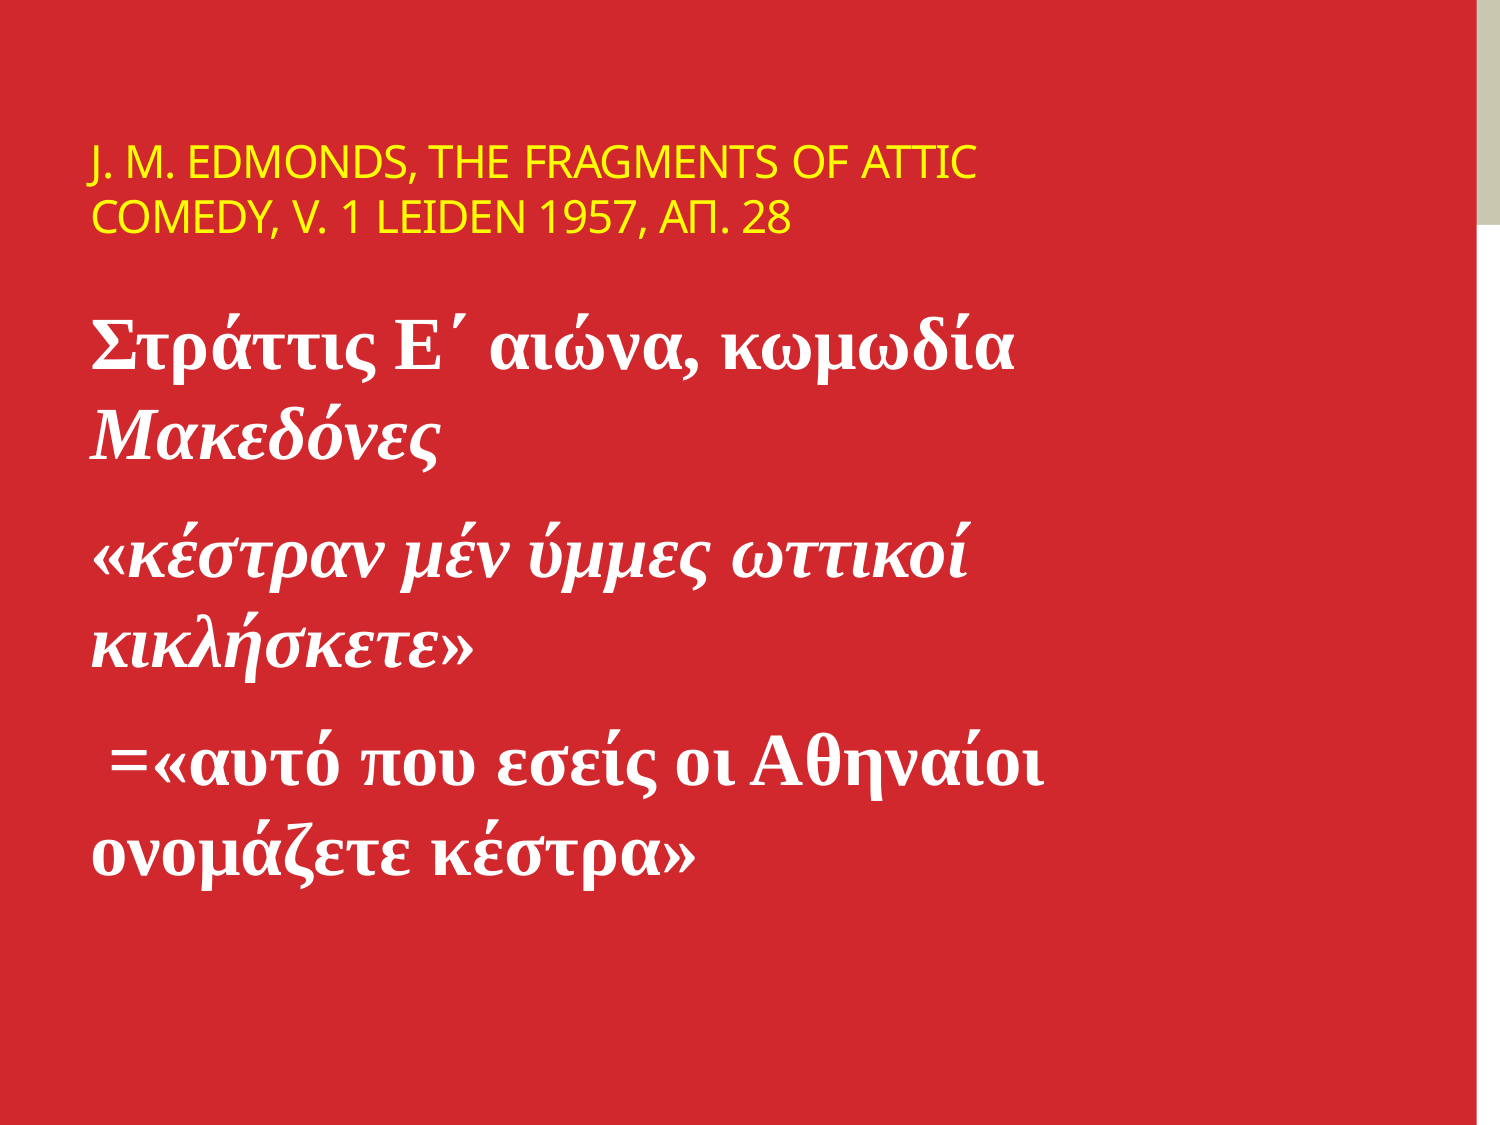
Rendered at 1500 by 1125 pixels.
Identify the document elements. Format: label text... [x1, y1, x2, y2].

title j. M. Edmonds, The Fragments of Attic Comedy, V. 1 Leiden 1957, απ. 28 [75, 25, 1025, 250]
list Στράττις Ε΄ αιώνα, κωμωδία Μακεδόνες «κέστραν μέν ύμμες ωττικοί κικλήσκετε» =«αυτό που εσείς οι Αθηναίοι ονομάζετε κέστρα» [75, 287, 1325, 1005]
